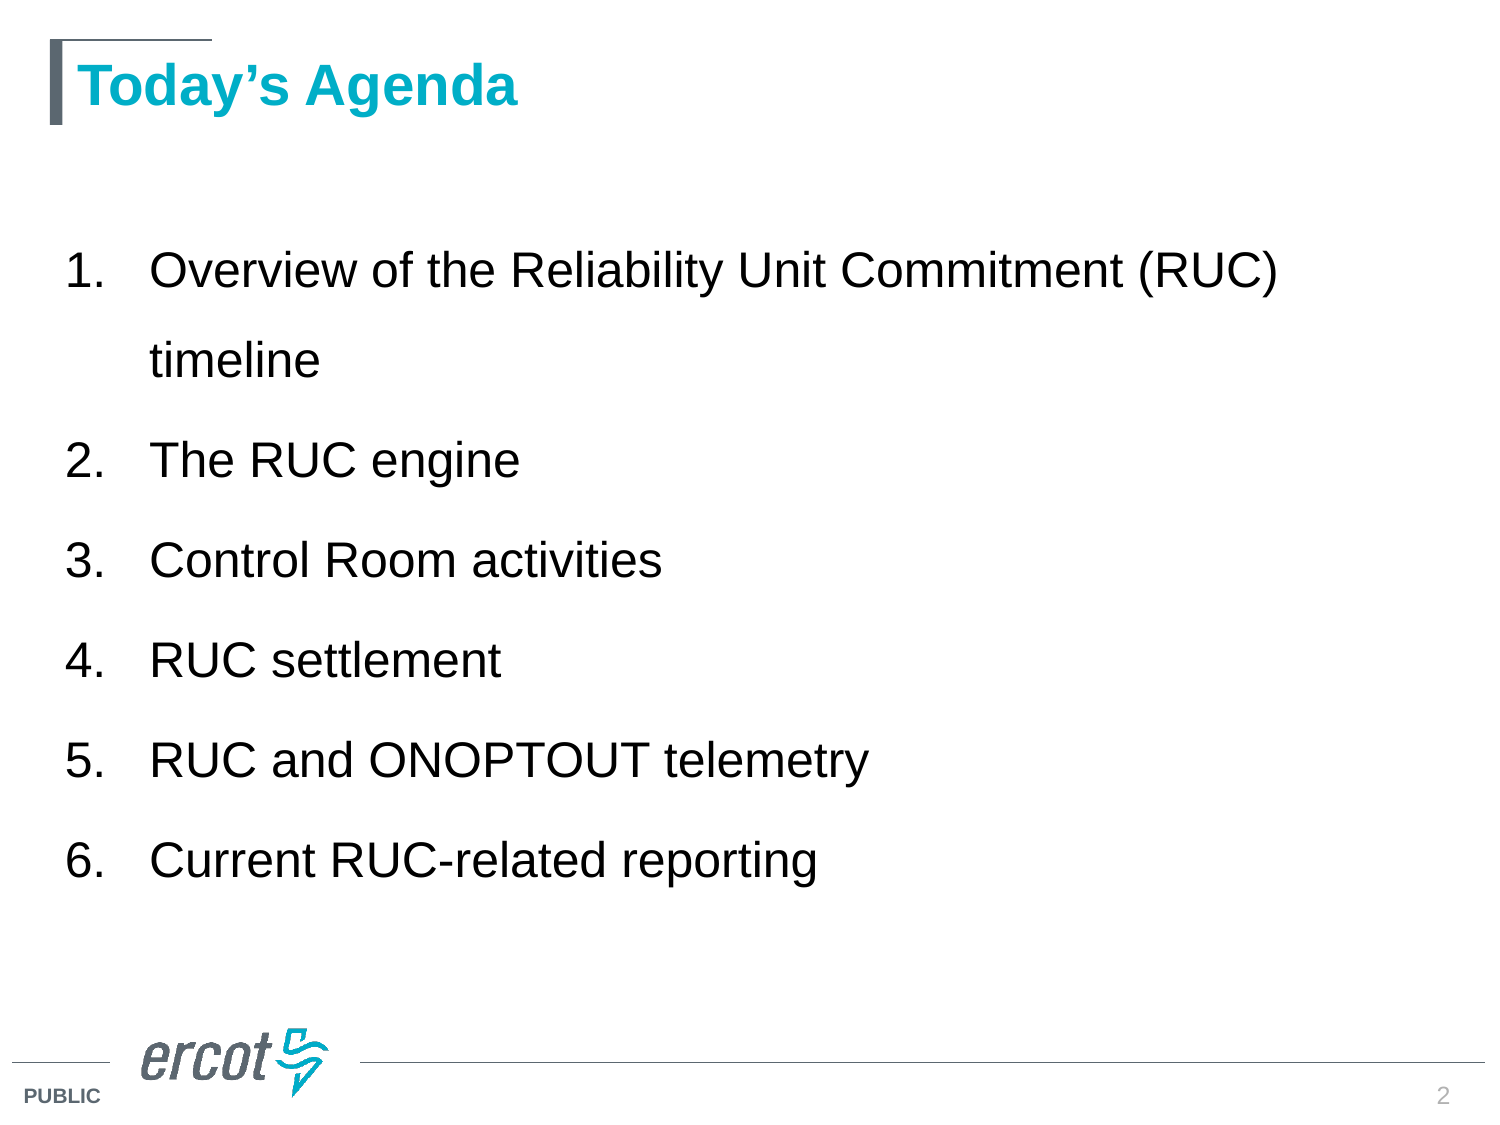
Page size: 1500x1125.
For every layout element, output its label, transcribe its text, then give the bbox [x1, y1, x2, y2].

title Today’s Agenda [62, 39, 1450, 125]
picture [137, 1024, 332, 1100]
list Overview of the Reliability Unit Commitment (RUC) timeline The RUC engine Control Room activities RUC settlement RUC and ONOPTOUT telemetry Current RUC-related reporting [50, 200, 1450, 1000]
slide_number 2 [1400, 1076, 1488, 1113]
